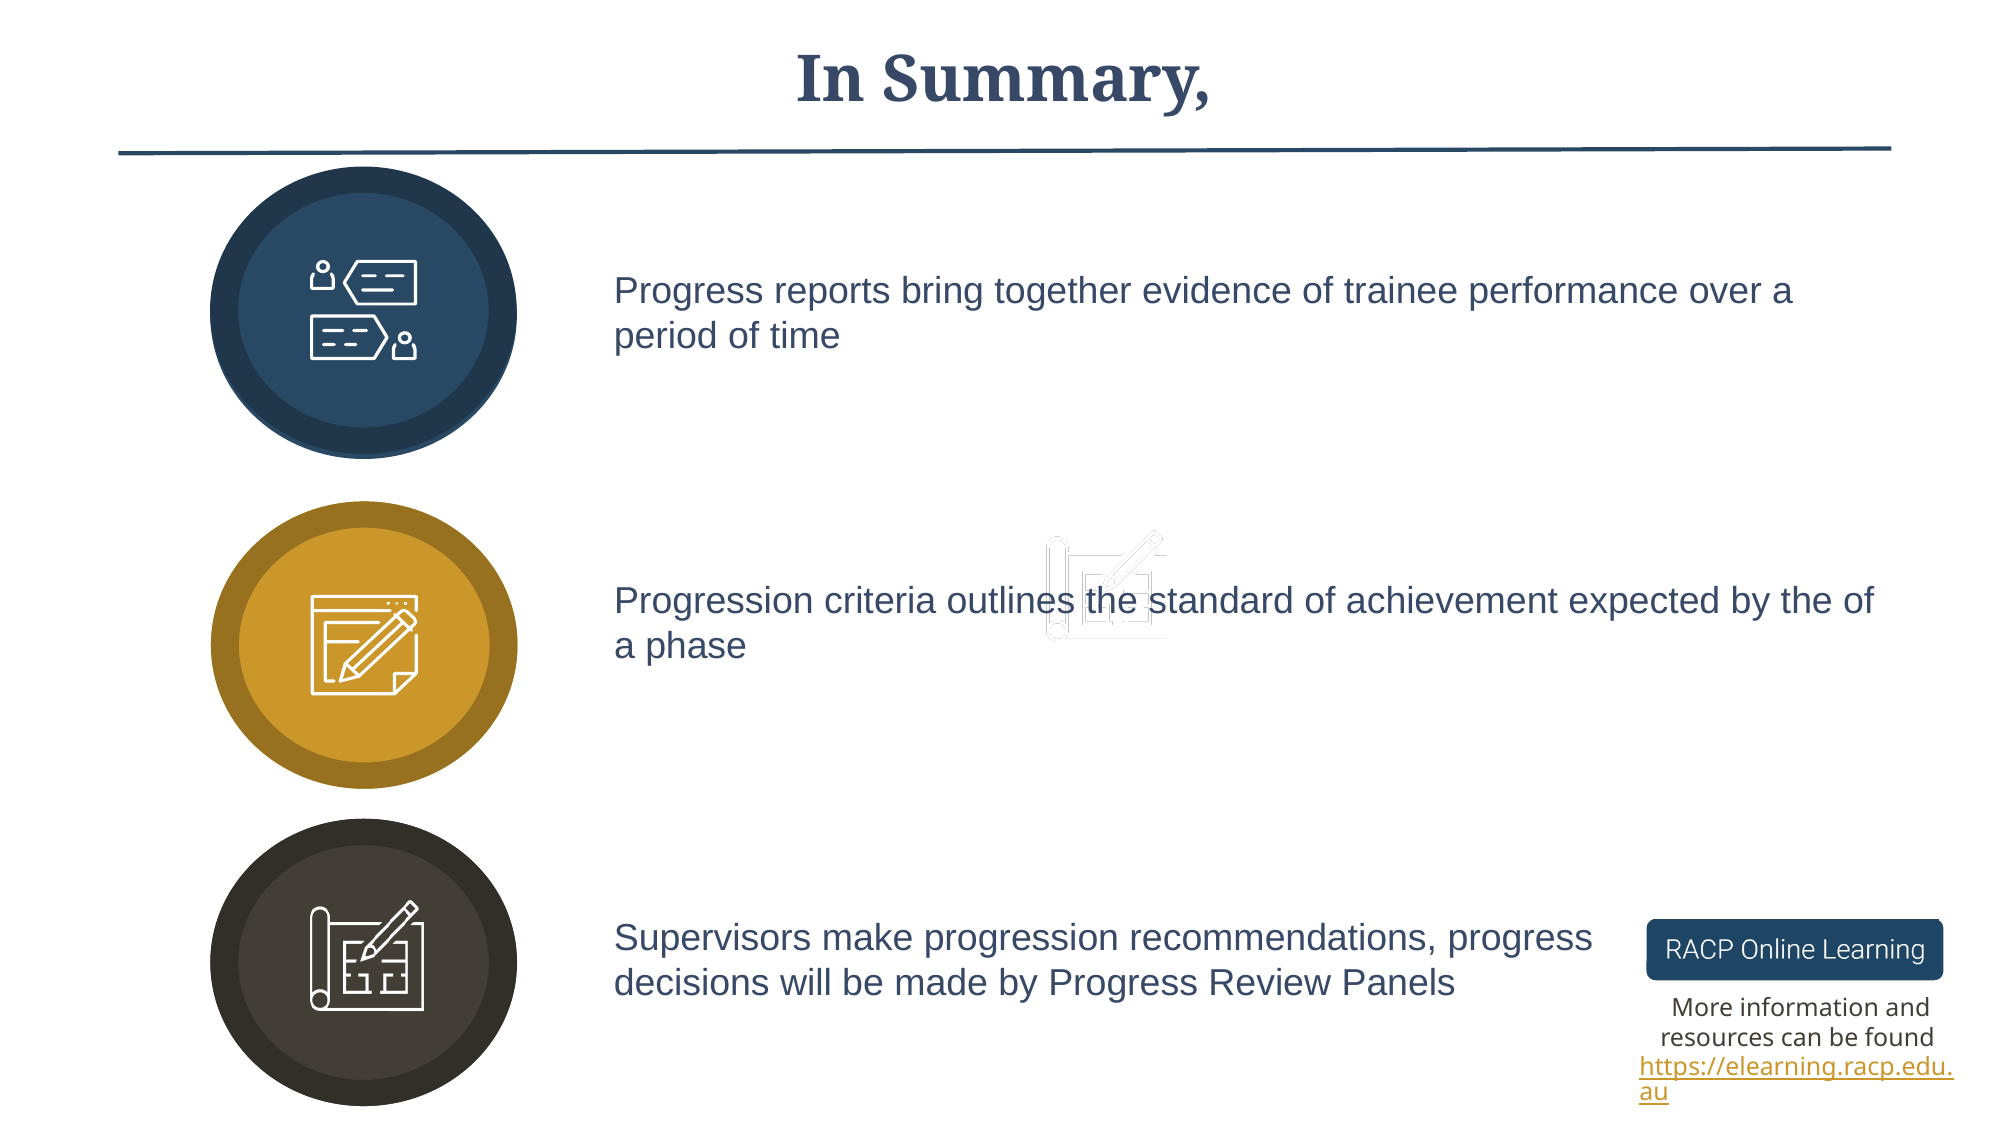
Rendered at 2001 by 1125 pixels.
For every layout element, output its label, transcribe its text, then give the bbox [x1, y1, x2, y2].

text_box Supervisors make progression recommendations, progress decisions will be made by Progress Review Panels [1478, 905, 1625, 1011]
text_box [118, 146, 1892, 156]
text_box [209, 166, 1473, 1107]
text_box In Summary, [0, 16, 2000, 136]
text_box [1624, 916, 1979, 1090]
text_box Progression criteria outlines the standard of achievement expected by the of a phase [1478, 568, 1892, 674]
text_box Progress reports bring together evidence of trainee performance over a period of time [1478, 258, 1834, 364]
